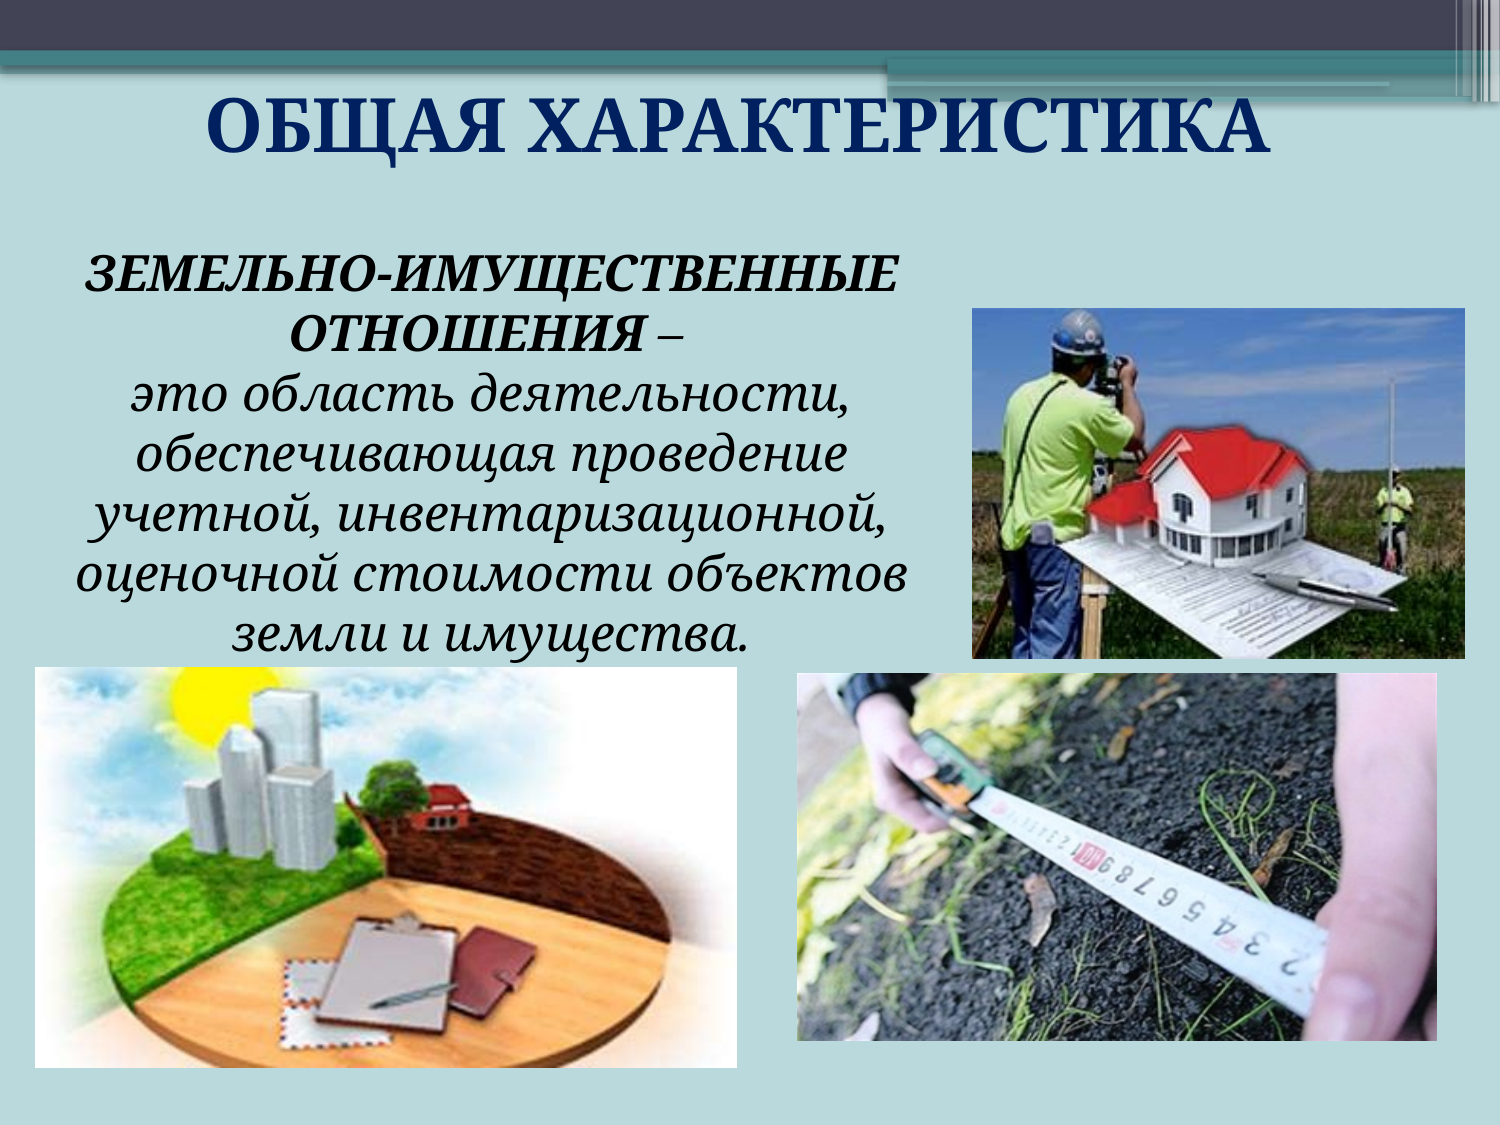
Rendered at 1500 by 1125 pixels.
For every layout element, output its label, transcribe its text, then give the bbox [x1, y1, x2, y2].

picture [34, 667, 737, 1069]
picture [796, 673, 1437, 1041]
picture [972, 308, 1465, 659]
text_box ЗЕМЕЛЬНО-ИМУЩЕСТВЕННЫЕ ОТНОШЕНИЯ – это область деятельности, обеспечивающая проведение учетной, инвентаризационной, оценочной стоимости объектов земли и имущества. [23, 234, 961, 670]
text_box ОБЩАЯ ХАРАКТЕРИСТИКА [189, 70, 1287, 175]
